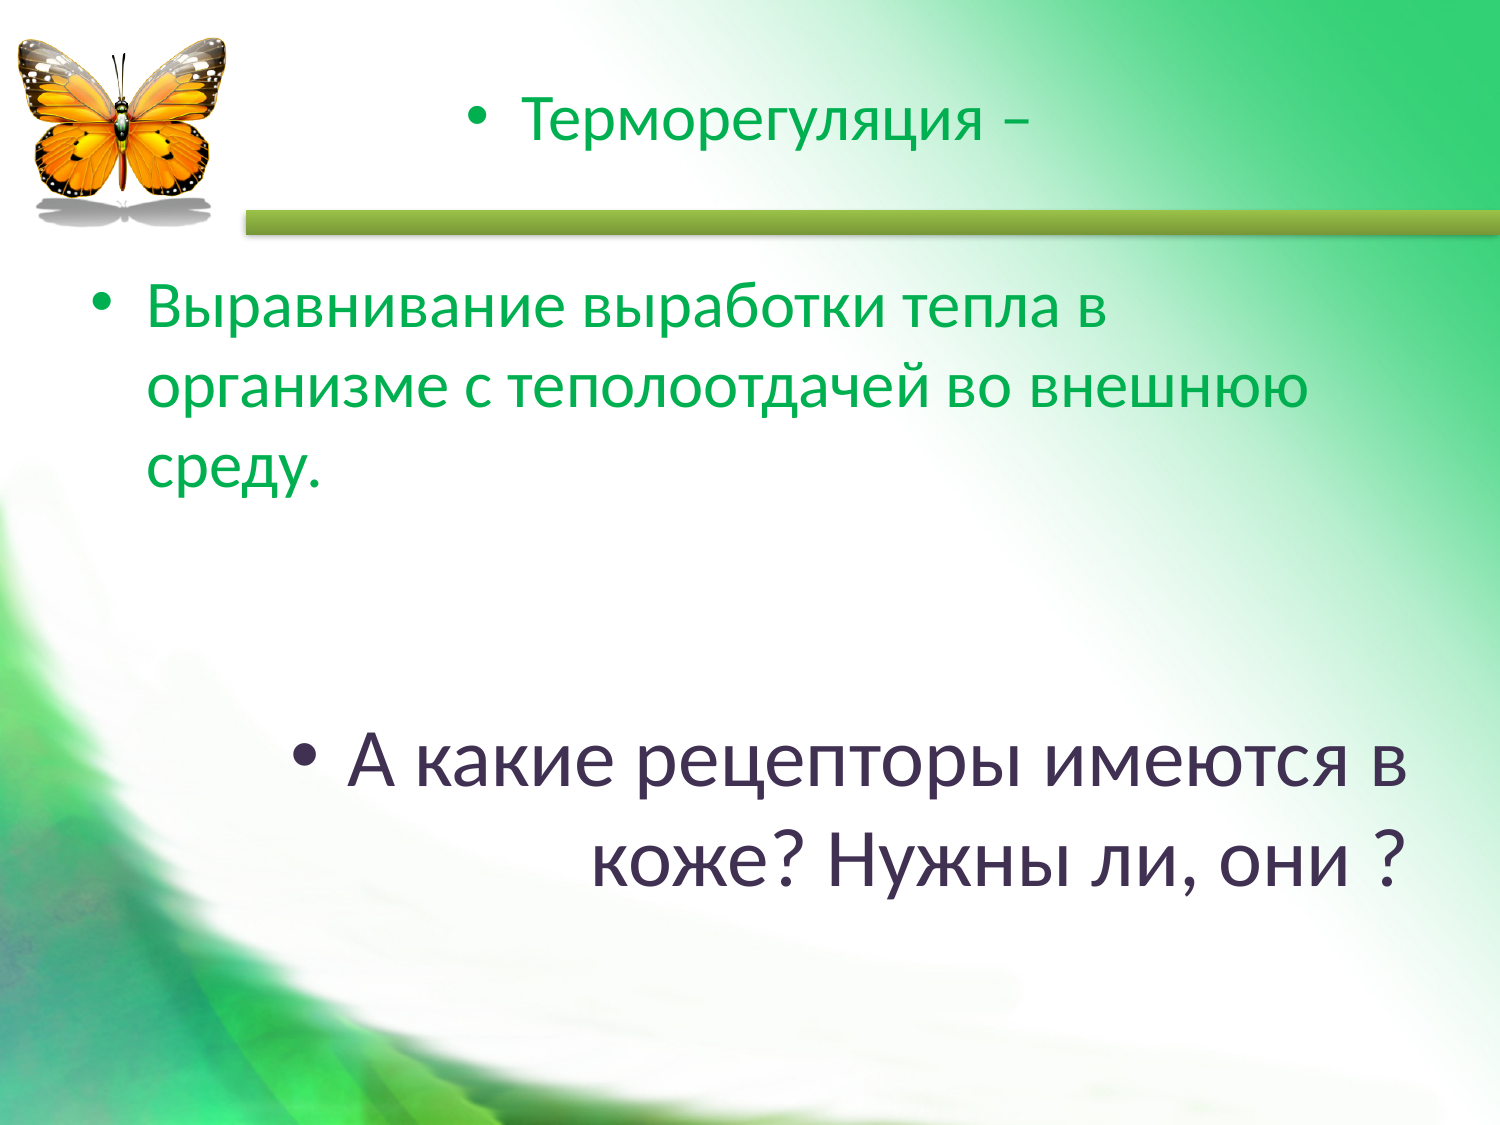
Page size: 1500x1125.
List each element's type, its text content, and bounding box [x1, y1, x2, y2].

list Терморегуляция – Выравнивание выработки тепла в организме с теполоотдачей во внешнюю среду. А какие рецепторы имеются в коже? Нужны ли, они ? [75, 66, 1425, 1005]
picture [0, 0, 1500, 1125]
